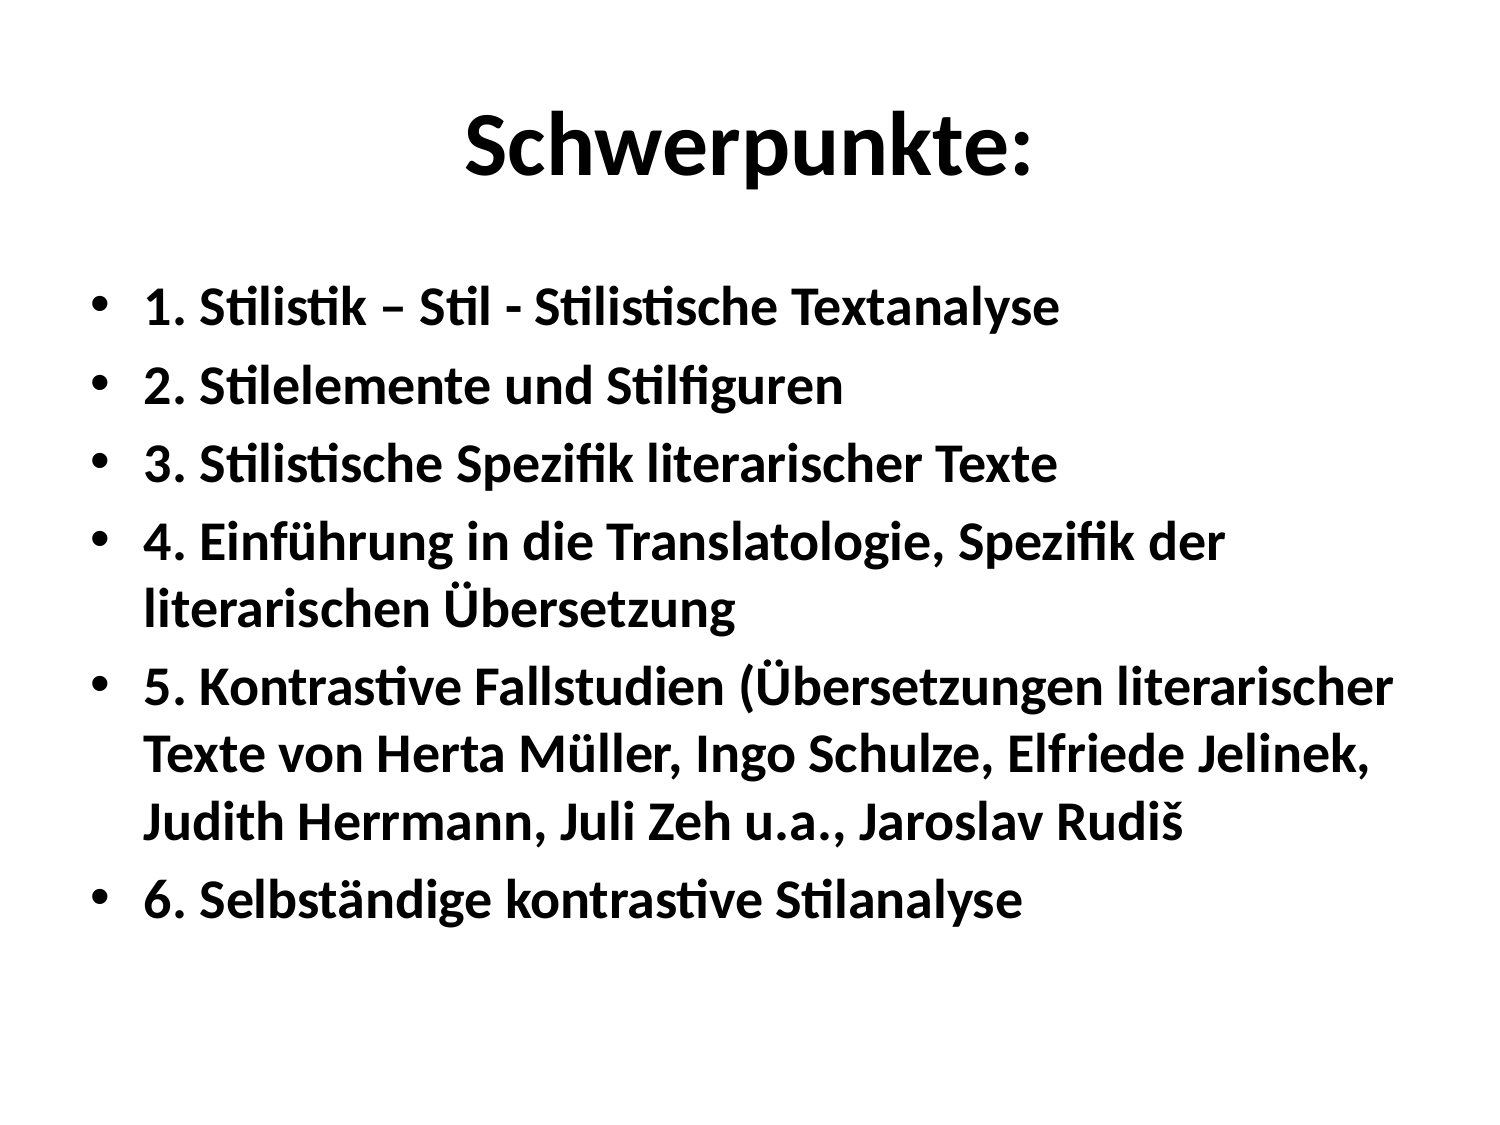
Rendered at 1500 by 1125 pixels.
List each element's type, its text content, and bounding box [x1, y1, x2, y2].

title Schwerpunkte: [75, 45, 1425, 233]
list 1. Stilistik – Stil - Stilistische Textanalyse 2. Stilelemente und Stilfiguren 3. Stilistische Spezifik literarischer Texte 4. Einführung in die Translatologie, Spezifik der literarischen Übersetzung 5. Kontrastive Fallstudien (Übersetzungen literarischer Texte von Herta Müller, Ingo Schulze, Elfriede Jelinek, Judith Herrmann, Juli Zeh u.a., Jaroslav Rudiš 6. Selbständige kontrastive Stilanalyse [75, 262, 1425, 1005]
